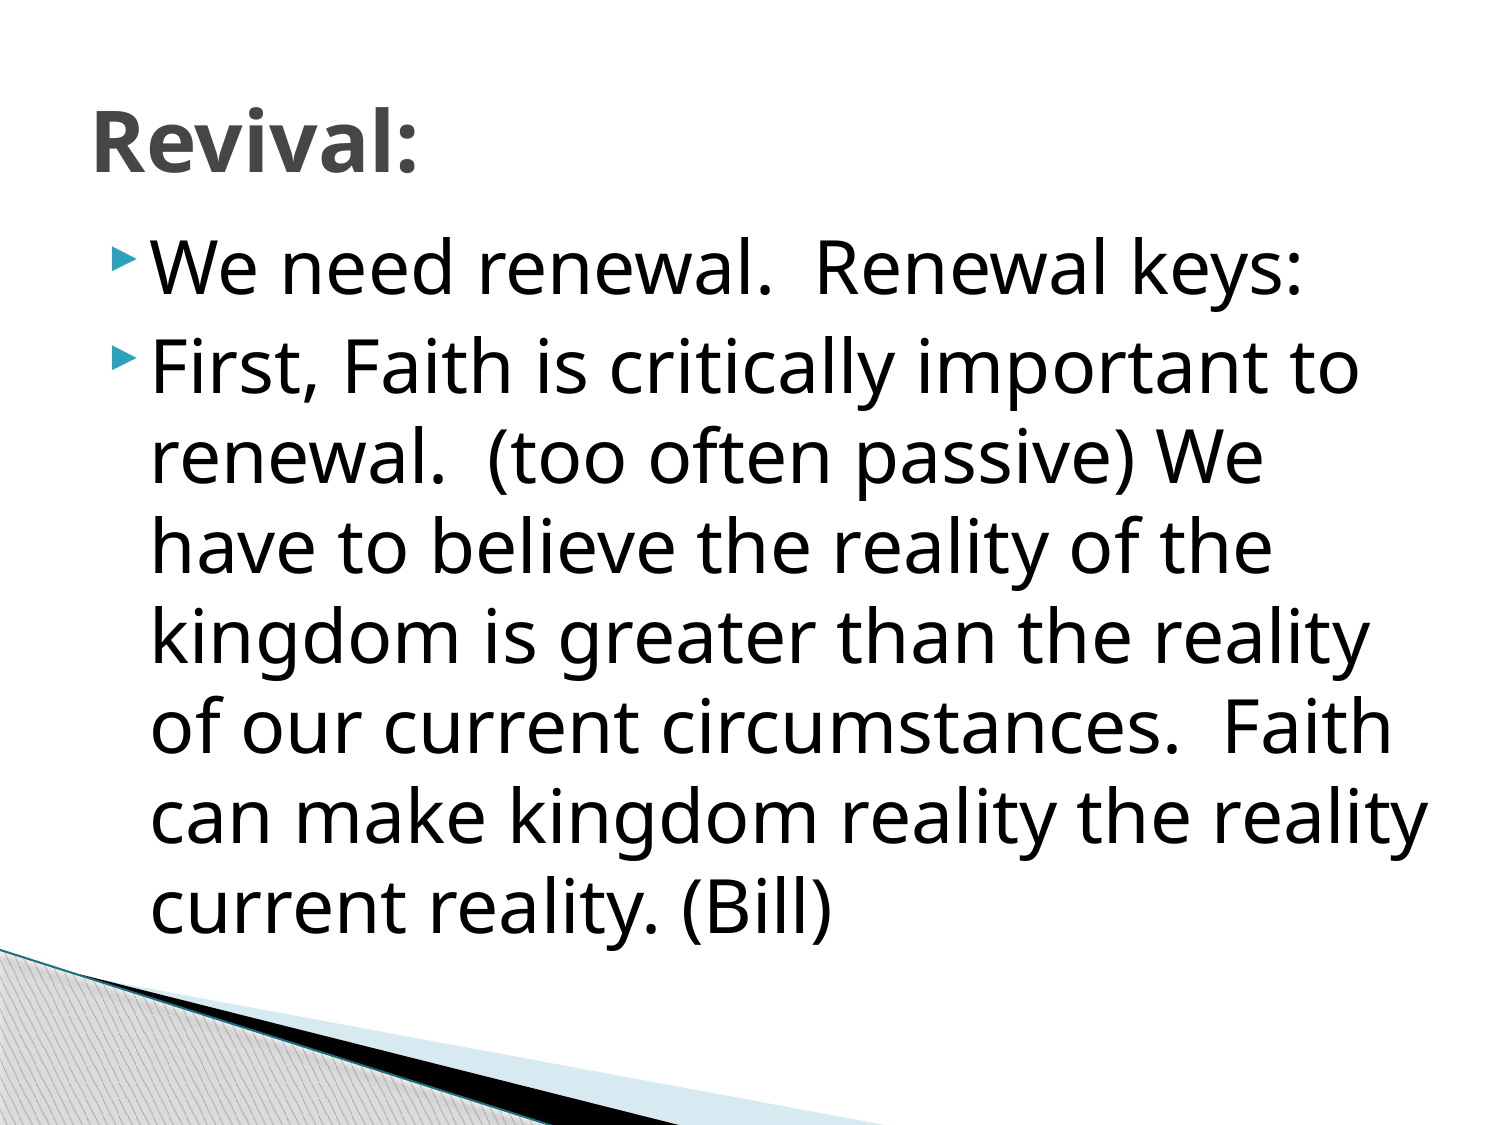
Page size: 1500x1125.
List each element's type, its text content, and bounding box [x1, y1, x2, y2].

title Revival: [75, 45, 1425, 233]
list We need renewal. Renewal keys: First, Faith is critically important to renewal. (too often passive) We have to believe the reality of the kingdom is greater than the reality of our current circumstances. Faith can make kingdom reality the reality current reality. (Bill) [75, 212, 1463, 986]
